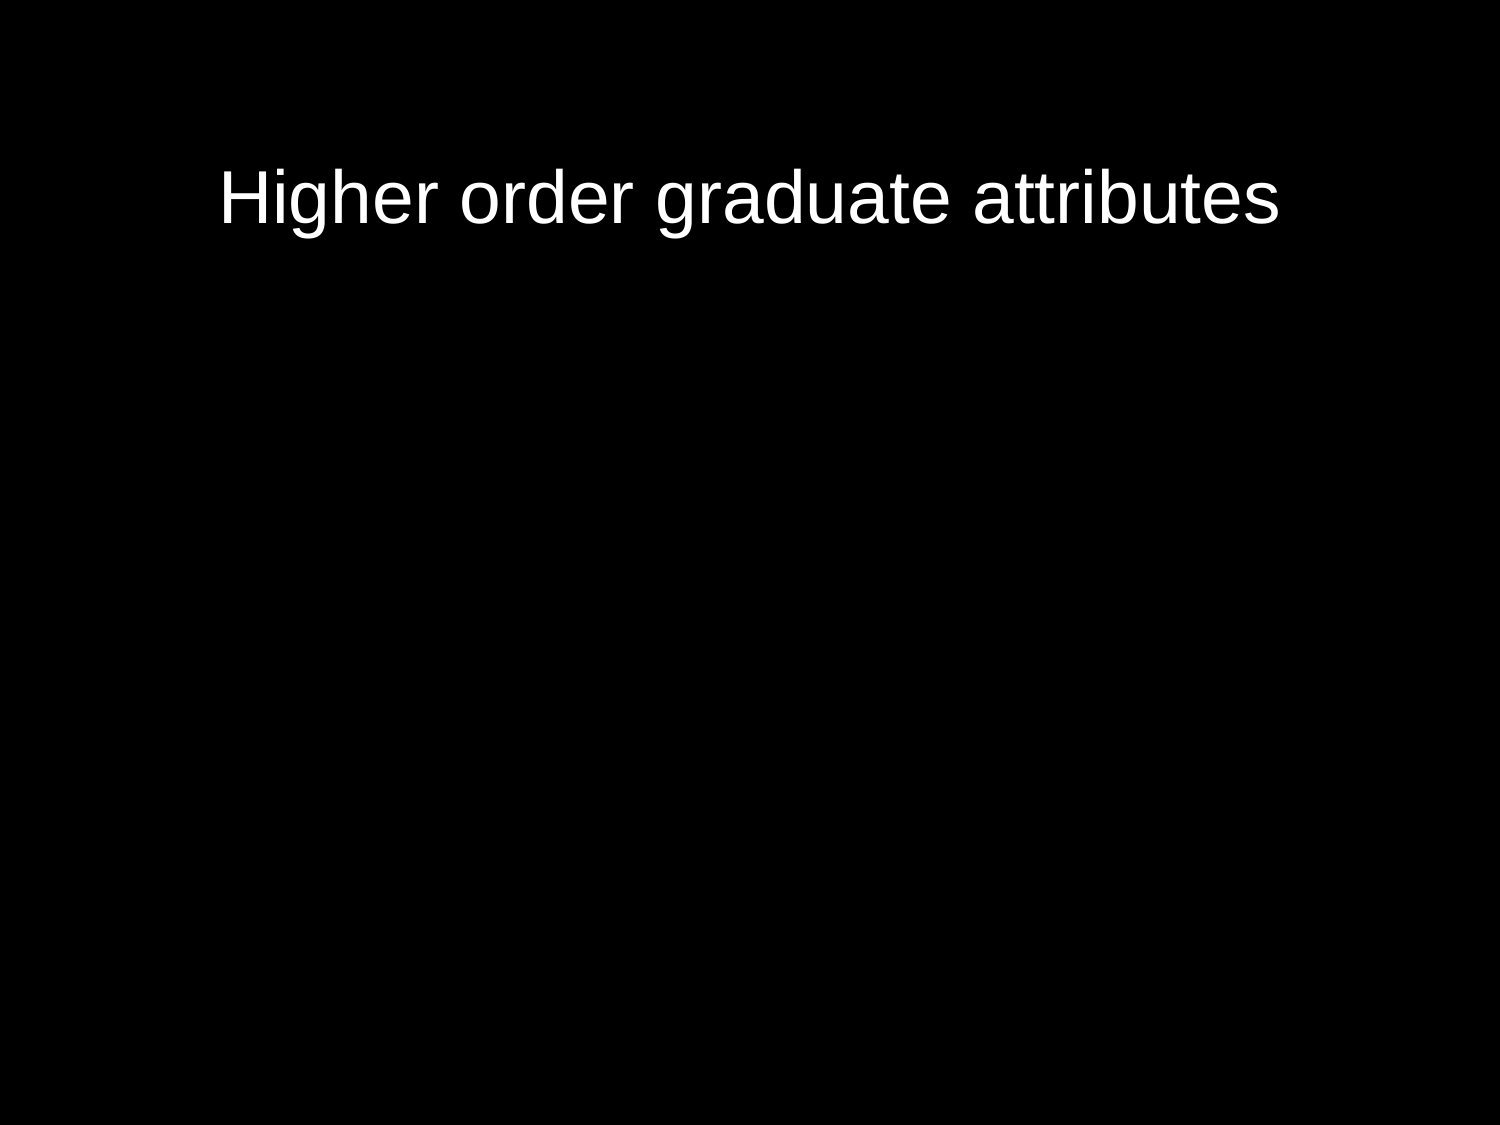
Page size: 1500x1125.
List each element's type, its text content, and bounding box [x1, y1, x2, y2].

title Higher order graduate attributes [112, 99, 1388, 288]
